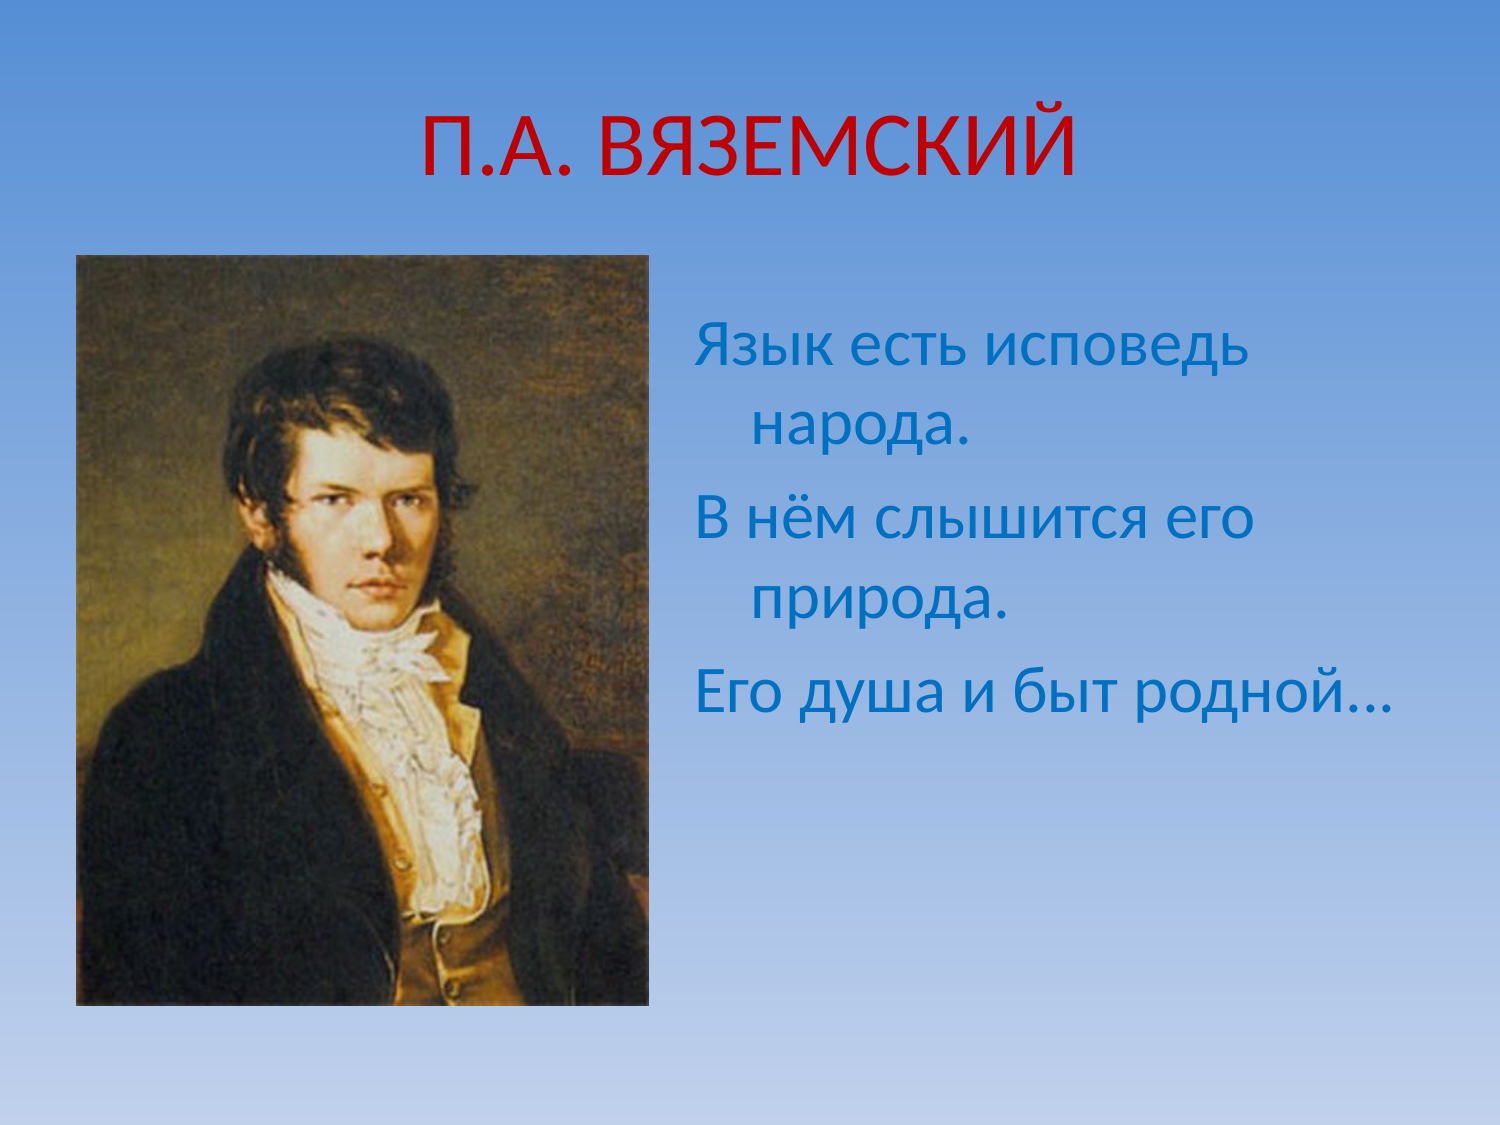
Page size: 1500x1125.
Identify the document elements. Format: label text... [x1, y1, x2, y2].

list Язык есть исповедь народа. В нём слышится его природа. Его душа и быт родной... [679, 290, 1424, 780]
title П.А. ВЯЗЕМСКИЙ [75, 45, 1425, 233]
picture [76, 255, 649, 1006]
